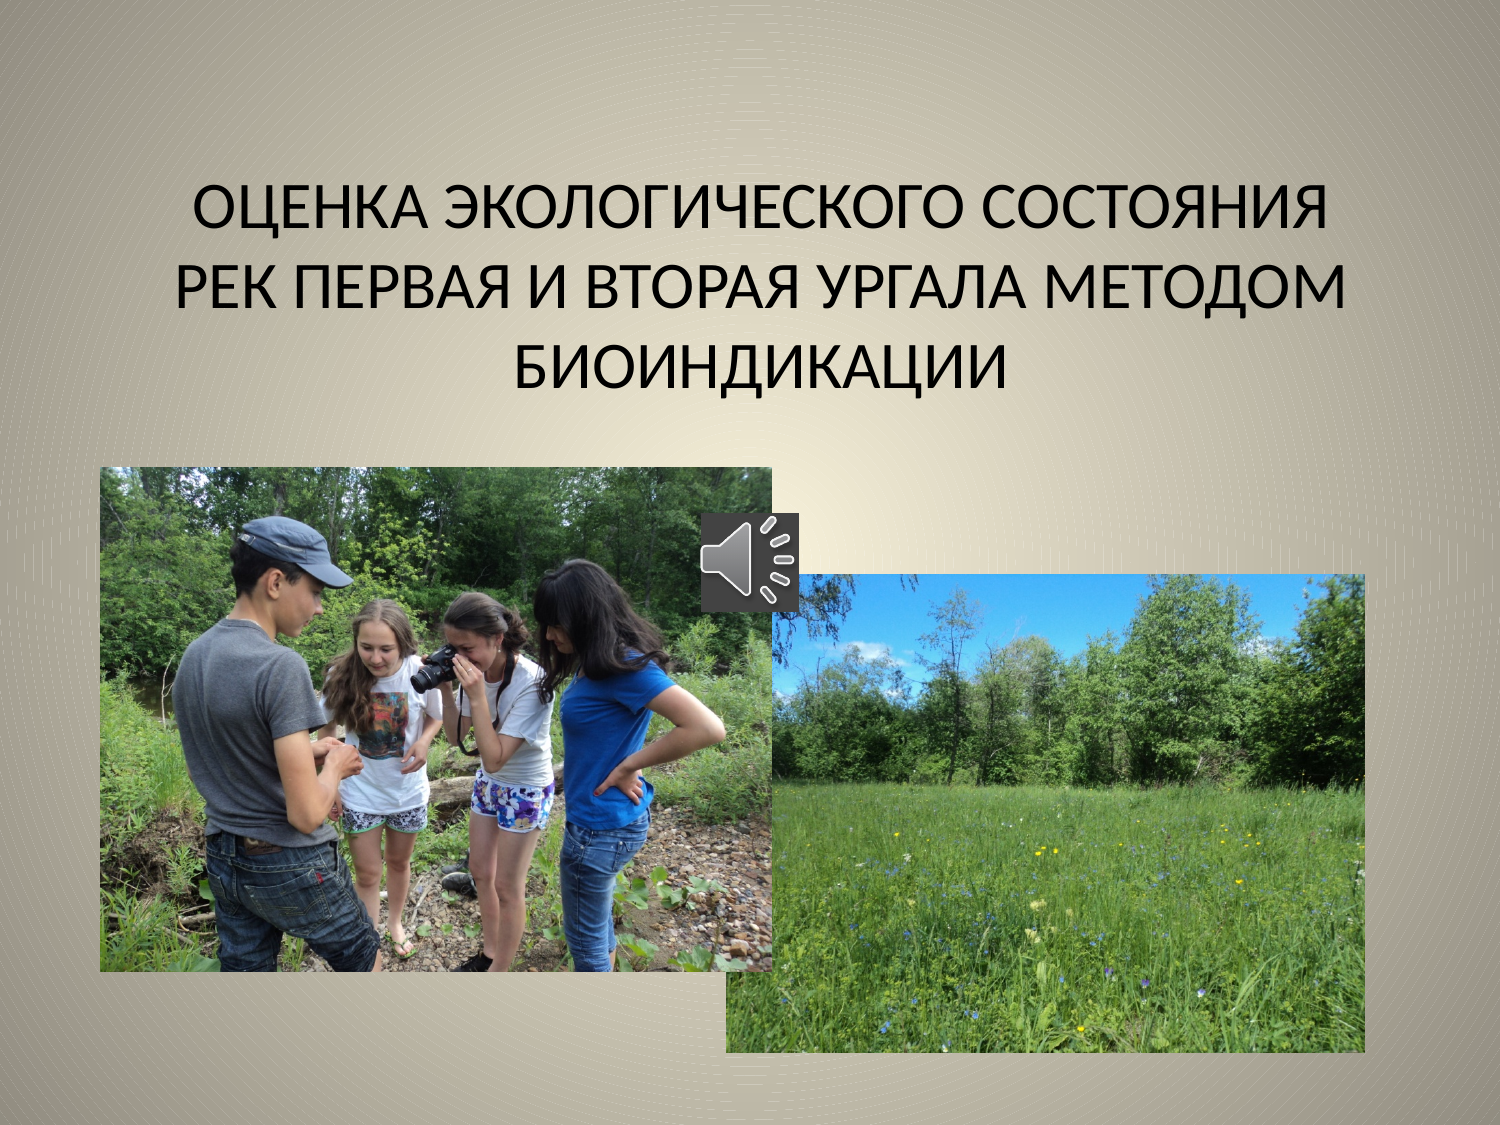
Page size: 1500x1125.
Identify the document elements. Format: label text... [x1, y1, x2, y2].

title ОЦЕНКА ЭКОЛОГИЧЕСКОГО СОСТОЯНИЯ РЕК ПЕРВАЯ И ВТОРАЯ УРГАЛА МЕТОДОМ БИОИНДИКАЦИИ [123, 160, 1399, 402]
picture [100, 467, 1365, 1053]
